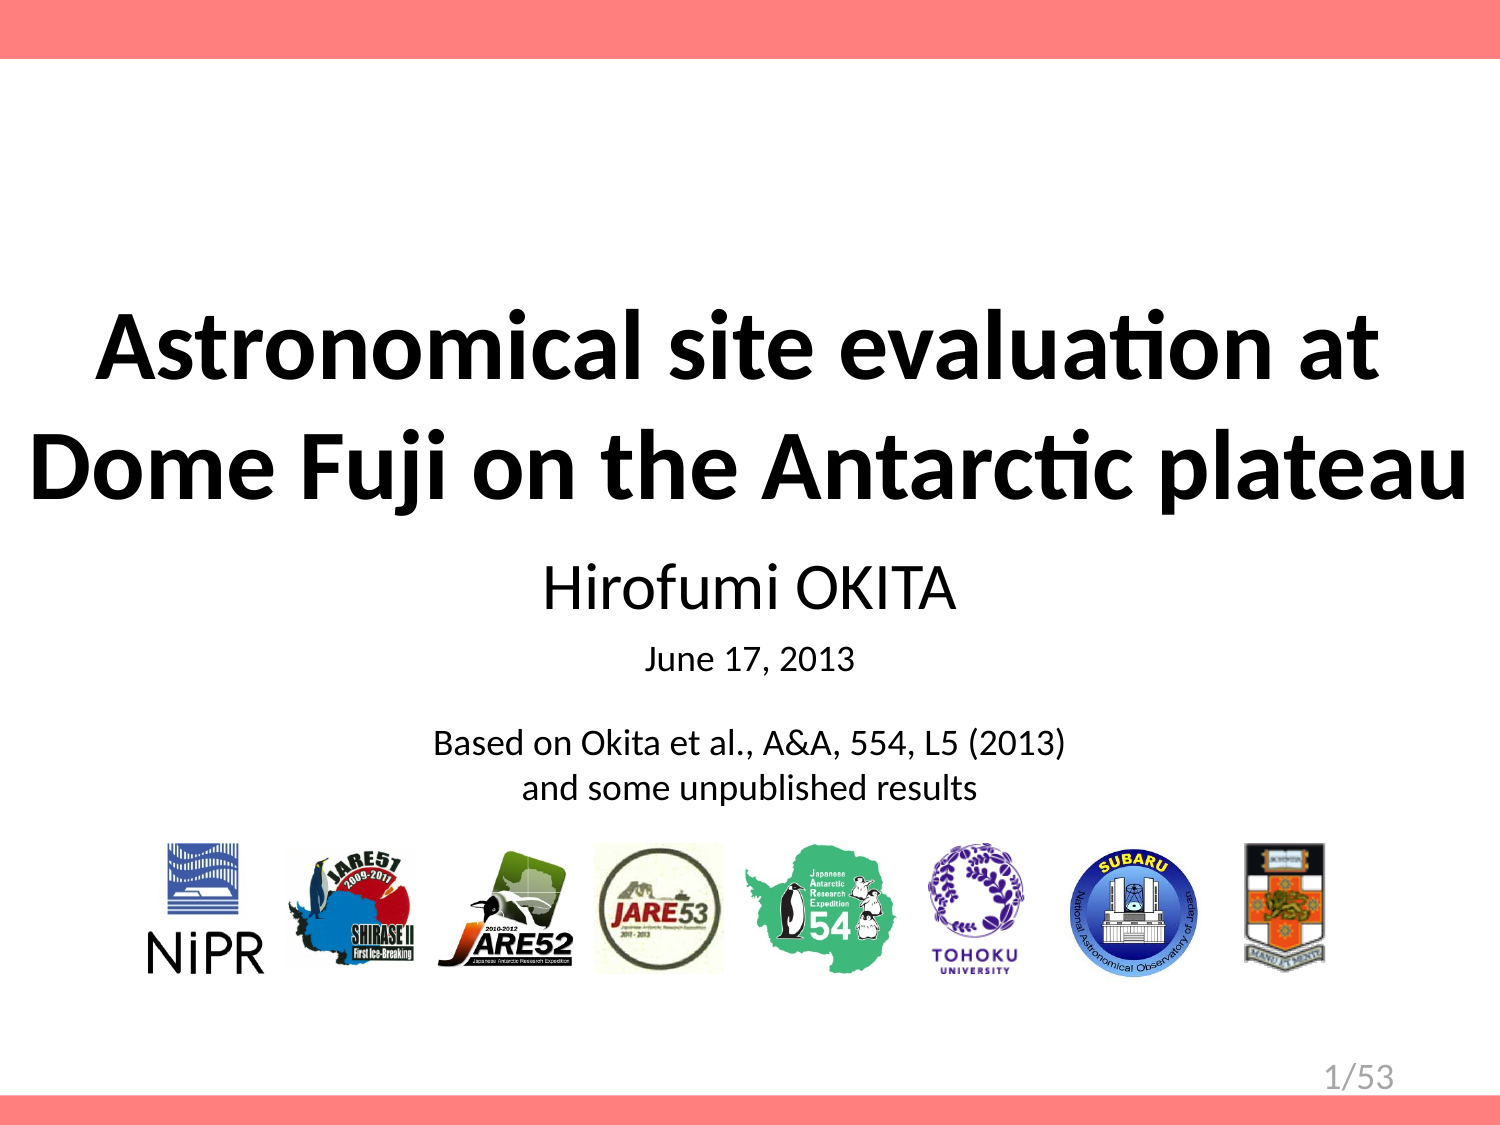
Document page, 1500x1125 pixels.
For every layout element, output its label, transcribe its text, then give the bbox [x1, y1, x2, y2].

title Astronomical site evaluation at Dome Fuji on the Antarctic plateau [0, 278, 1500, 521]
text_box Hirofumi OKITA [0, 535, 1500, 631]
text_box Based on Okita et al., A&A, 554, L5 (2013) and some unpublished results [342, 710, 1158, 816]
text_box June 17, 2013 [629, 626, 871, 687]
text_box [147, 834, 1353, 983]
text_box [0, 0, 1500, 61]
text_box [0, 1093, 1500, 1125]
